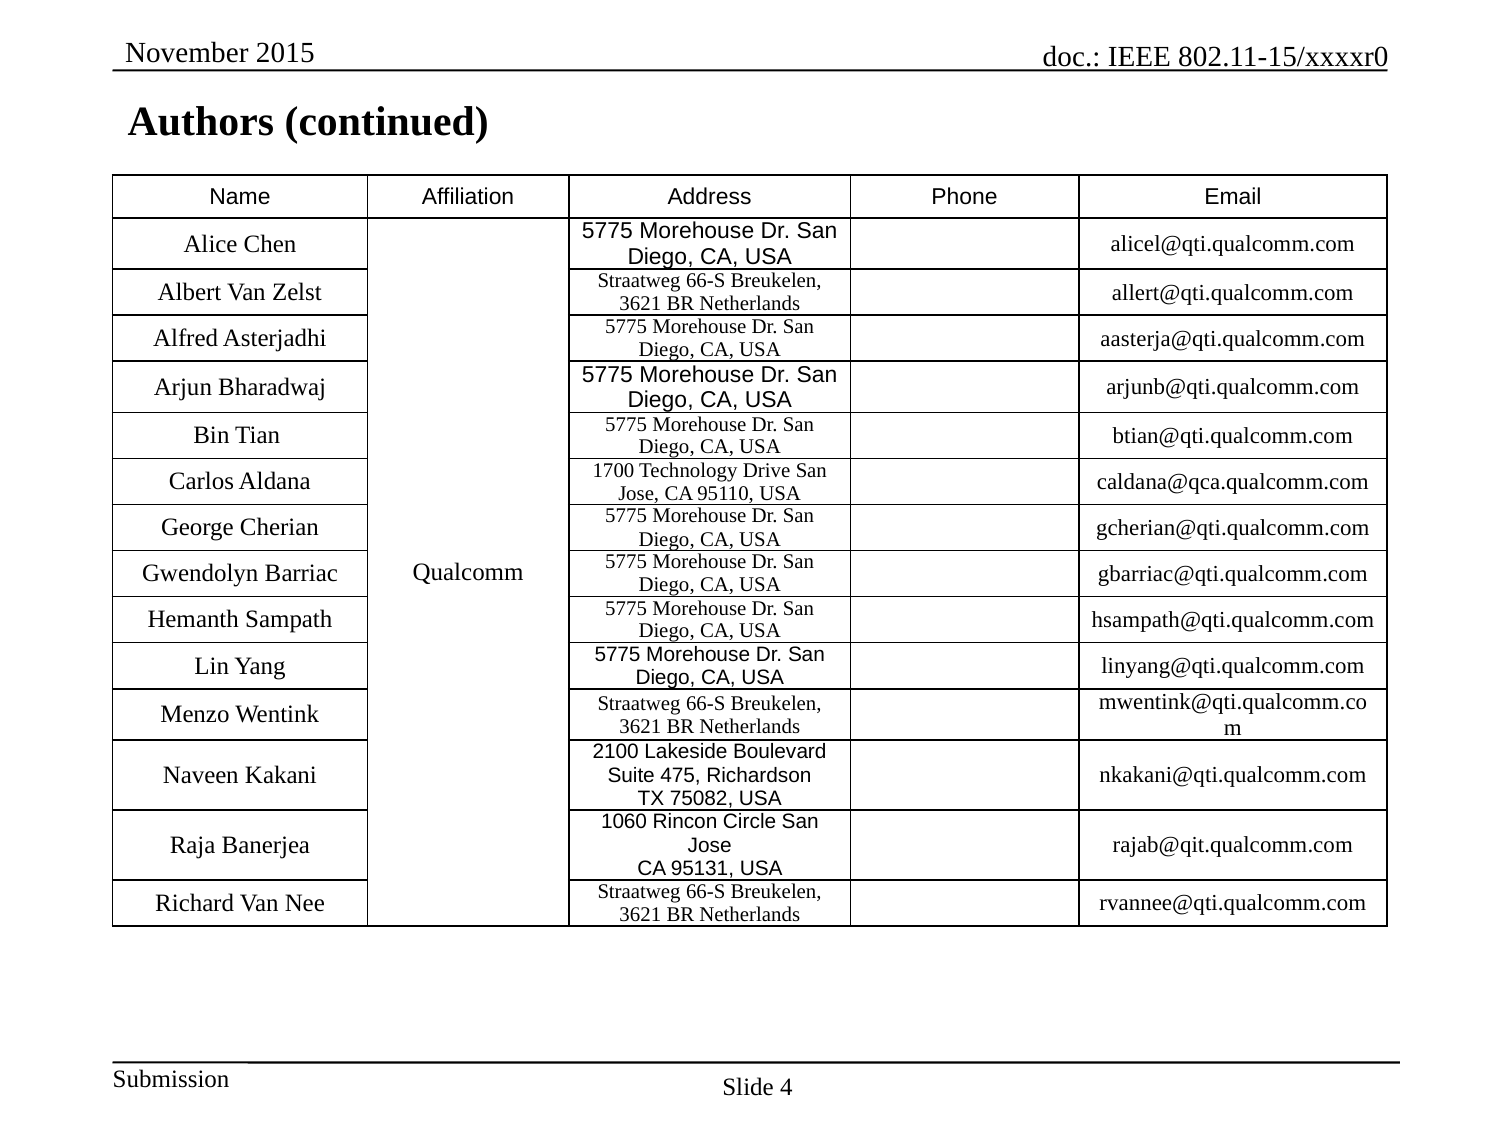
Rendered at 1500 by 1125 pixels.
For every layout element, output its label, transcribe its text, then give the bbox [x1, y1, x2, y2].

table_cell Bin Tian [113, 413, 367, 458]
table_cell [851, 505, 1078, 550]
table_cell aasterja@qti.qualcomm.com [1080, 316, 1386, 360]
title Authors (continued) [112, 99, 1388, 138]
table_cell arjunb@qti.qualcomm.com [1080, 362, 1386, 412]
table_cell btian@qti.qualcomm.com [1080, 413, 1386, 458]
table_cell caldana@qca.qualcomm.com [1080, 459, 1386, 504]
table_header Email [1080, 176, 1386, 217]
table_cell nkakani@qti.qualcomm.com [1080, 741, 1386, 809]
table_cell Arjun Bharadwaj [113, 362, 367, 412]
table_cell [851, 811, 1078, 879]
table_cell [851, 413, 1078, 458]
table_cell rajab@qit.qualcomm.com [1080, 811, 1386, 879]
table_cell rvannee@qti.qualcomm.com [1080, 881, 1386, 925]
table_cell gcherian@qti.qualcomm.com [1080, 505, 1386, 550]
table_header Address [570, 176, 850, 217]
table_cell [851, 551, 1078, 596]
table_cell Qualcomm [368, 219, 568, 925]
table_cell 5775 Morehouse Dr. San Diego, CA, USA [570, 219, 850, 268]
table_cell Naveen Kakani [113, 741, 367, 809]
table_cell [851, 690, 1078, 739]
table_cell 2100 Lakeside Boulevard Suite 475, Richardson TX 75082, USA [570, 741, 850, 809]
table_cell gbarriac@qti.qualcomm.com [1080, 551, 1386, 596]
table_cell Hemanth Sampath [113, 597, 367, 642]
table_cell 5775 Morehouse Dr. San Diego, CA, USA [570, 316, 850, 360]
table_header Phone [851, 176, 1078, 217]
table_cell Albert Van Zelst [113, 270, 367, 314]
table_cell [851, 270, 1078, 314]
table_cell alicel@qti.qualcomm.com [1080, 219, 1386, 268]
table_cell mwentink@qti.qualcomm.com [1080, 690, 1386, 739]
table_cell 1700 Technology Drive San Jose, CA 95110, USA [570, 459, 850, 504]
table_cell Richard Van Nee [113, 881, 367, 925]
table_cell [851, 741, 1078, 809]
table_cell Straatweg 66-S Breukelen, 3621 BR Netherlands [570, 270, 850, 314]
table_cell 5775 Morehouse Dr. San Diego, CA, USA [570, 413, 850, 458]
table_cell 5775 Morehouse Dr. San Diego, CA, USA [570, 597, 850, 642]
table_cell [851, 459, 1078, 504]
table_header Name [113, 176, 367, 217]
table_cell Gwendolyn Barriac [113, 551, 367, 596]
table_cell [851, 881, 1078, 925]
table_cell 5775 Morehouse Dr. San Diego, CA, USA [570, 551, 850, 596]
table_cell [851, 219, 1078, 268]
table_cell [851, 362, 1078, 412]
table_cell allert@qti.qualcomm.com [1080, 270, 1386, 314]
table_cell Alice Chen [113, 219, 367, 268]
table_cell [851, 597, 1078, 642]
table_cell [851, 316, 1078, 360]
table_cell Straatweg 66-S Breukelen, 3621 BR Netherlands [570, 690, 850, 739]
table_cell Lin Yang [113, 643, 367, 688]
table_cell Carlos Aldana [113, 459, 367, 504]
table_cell 1060 Rincon Circle San Jose CA 95131, USA [570, 811, 850, 879]
table_cell hsampath@qti.qualcomm.com [1080, 597, 1386, 642]
table_cell linyang@qti.qualcomm.com [1080, 643, 1386, 688]
table_cell 5775 Morehouse Dr. San Diego, CA, USA [570, 643, 850, 688]
table_cell Menzo Wentink [113, 690, 367, 739]
table_cell [851, 643, 1078, 688]
table_header Affiliation [368, 176, 568, 217]
table_cell Raja Banerjea [113, 811, 367, 879]
table_cell Alfred Asterjadhi [113, 316, 367, 360]
table_cell 5775 Morehouse Dr. San Diego, CA, USA [570, 505, 850, 550]
table_cell George Cherian [113, 505, 367, 550]
table_cell Straatweg 66-S Breukelen, 3621 BR Netherlands [570, 881, 850, 925]
table_cell 5775 Morehouse Dr. San Diego, CA, USA [570, 362, 850, 412]
slide_number Slide 4 [714, 1070, 801, 1100]
